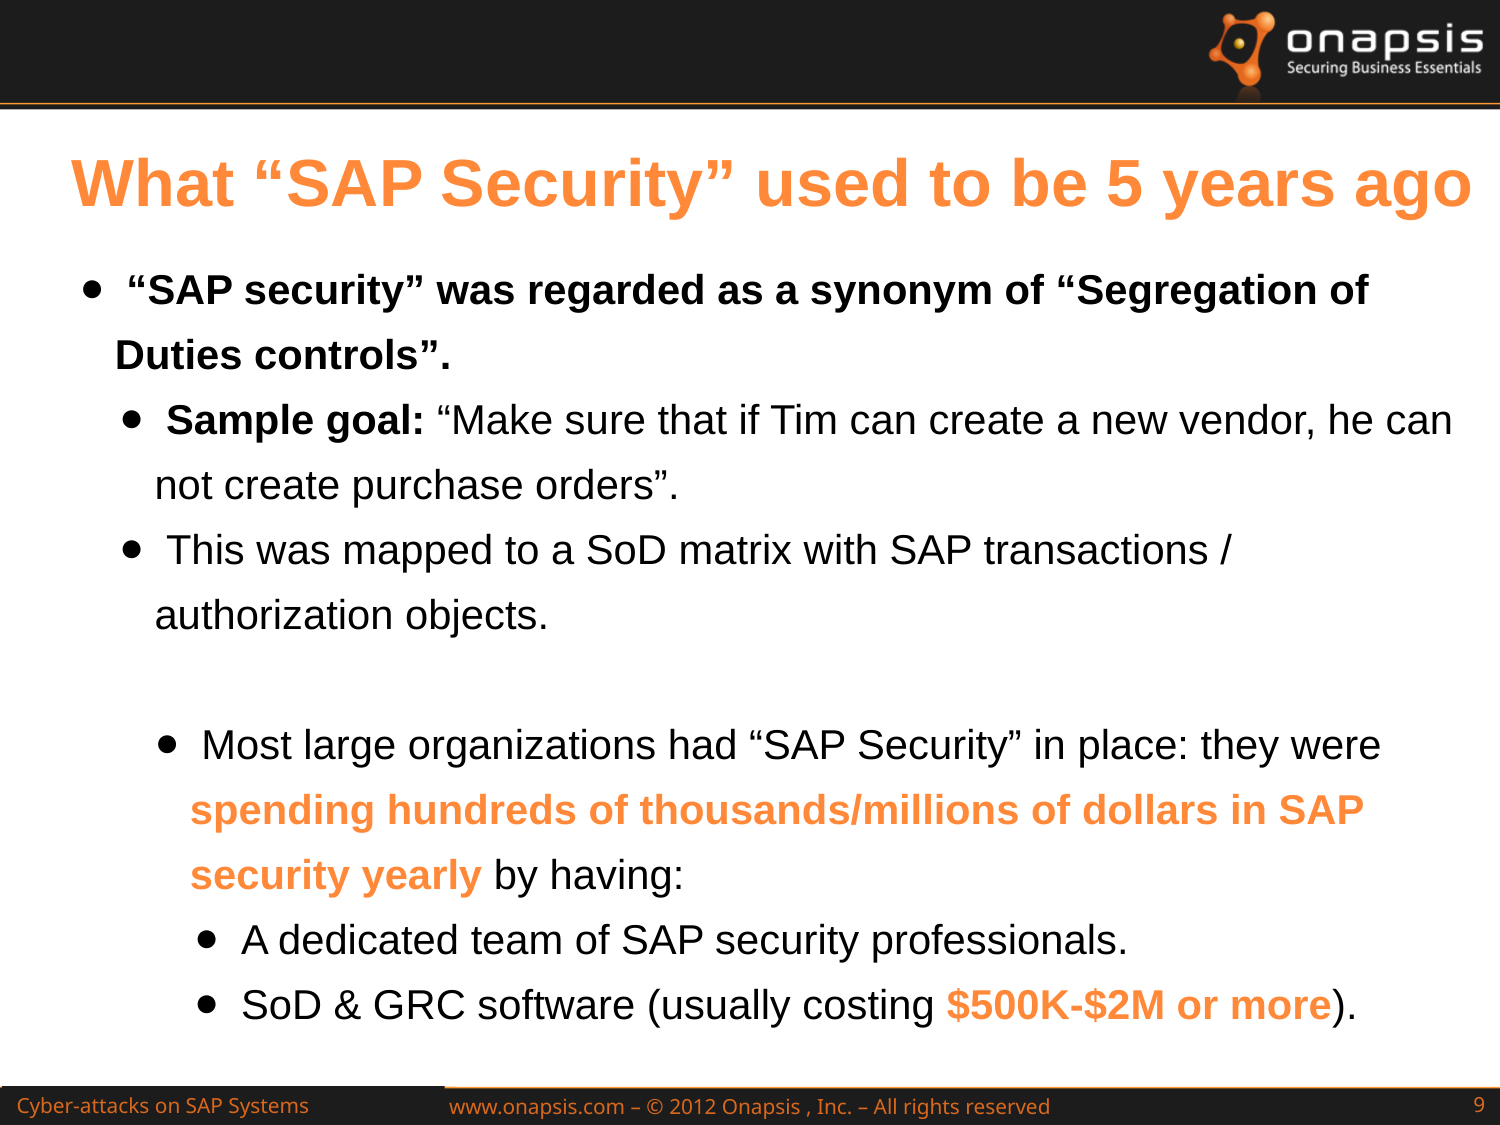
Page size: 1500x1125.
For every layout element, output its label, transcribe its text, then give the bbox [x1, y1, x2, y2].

text_box Cyber-attacks on SAP Systems [1, 1086, 445, 1124]
text_box What “SAP Security” used to be 5 years ago [56, 108, 1490, 228]
picture [1198, 2, 1492, 102]
text_box “SAP security” was regarded as a synonym of “Segregation of Duties controls”. Sample goal: “Make sure that if Tim can create a new vendor, he can not create purchase orders”. This was mapped to a SoD matrix with SAP transactions / authorization objects. Most large organizations had “SAP Security” in place: they were spending hundreds of thousands/millions of dollars in SAP security yearly by having: A dedicated team of SAP security professionals. SoD & GRC software (usually costing $500K-$2M or more). [64, 240, 1471, 1036]
